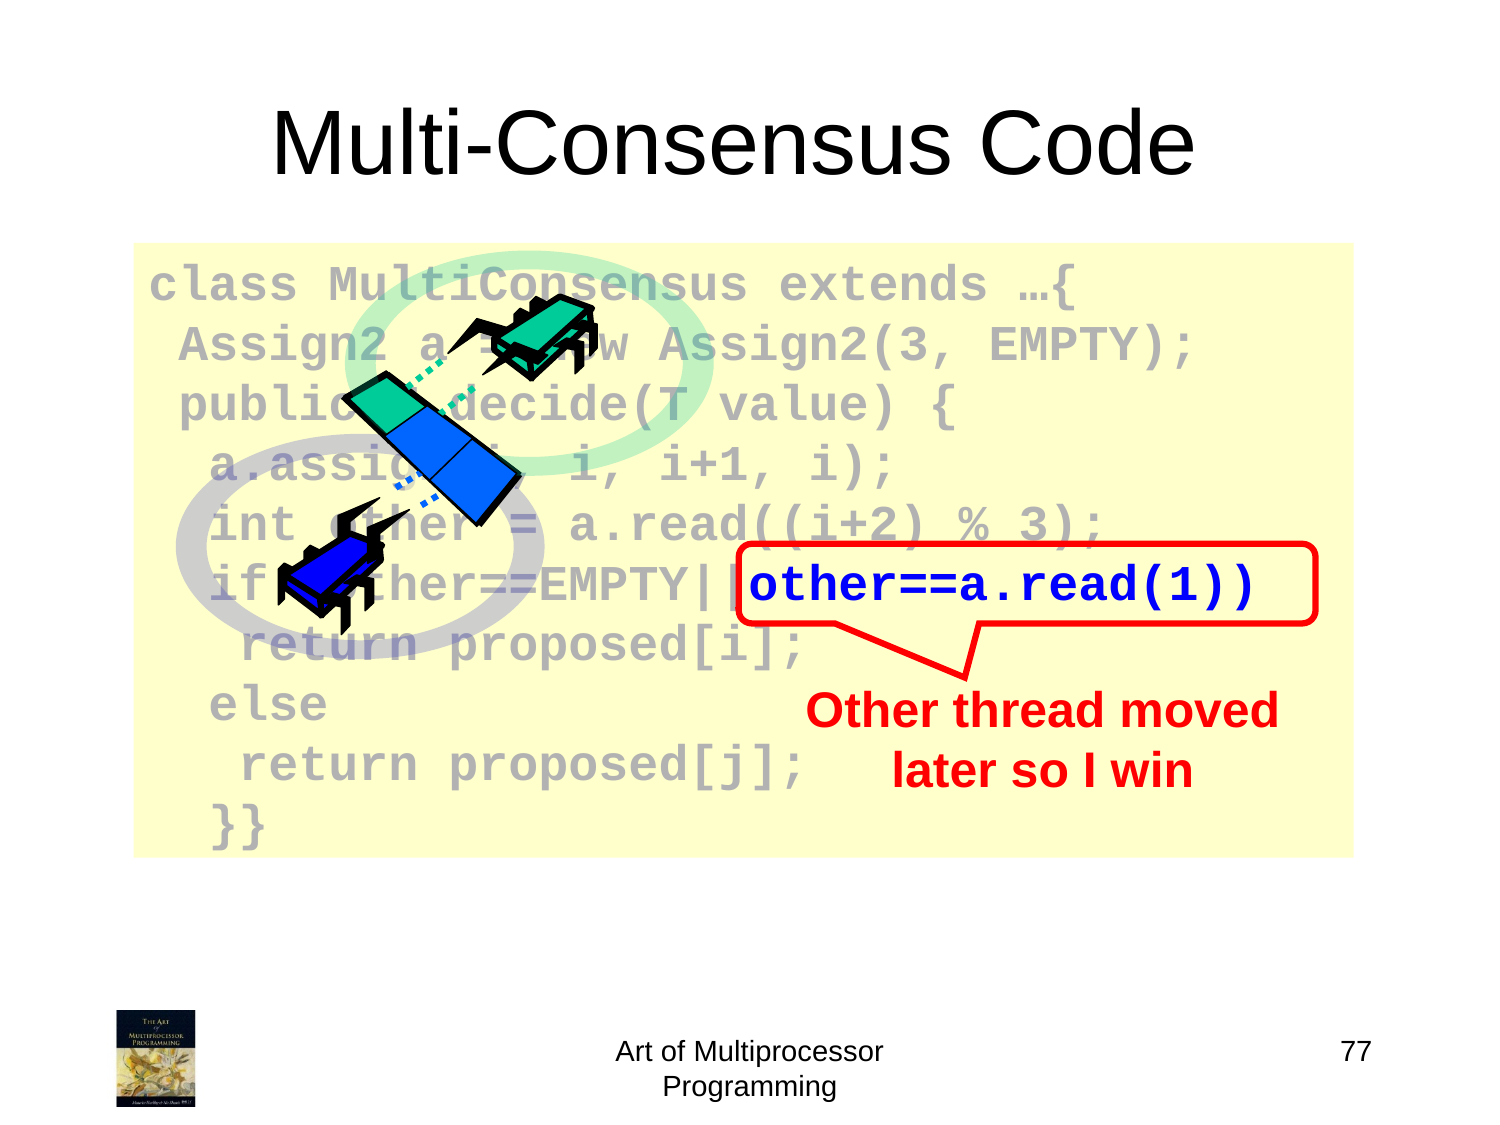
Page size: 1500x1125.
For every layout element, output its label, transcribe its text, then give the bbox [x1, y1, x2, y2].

text_box class MultiConsensus extends …{ Assign2 a = new Assign2(3, EMPTY); public T decide(T value) { a.assign(i, i, i+1, i); int other = a.read((i+2) % 3); if (other==EMPTY||other==a.read(1)) return proposed[i]; else return proposed[j]; }} [133, 242, 1354, 858]
footer Art of Multiprocessor Programming [512, 1025, 988, 1100]
title Multi-Consensus Code [97, 44, 1373, 232]
text_box Other thread moved later so I win [756, 669, 1330, 805]
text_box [175, 250, 714, 660]
picture [107, 1010, 204, 1107]
text_box [738, 543, 1316, 669]
slide_number 77 [1074, 1024, 1388, 1101]
